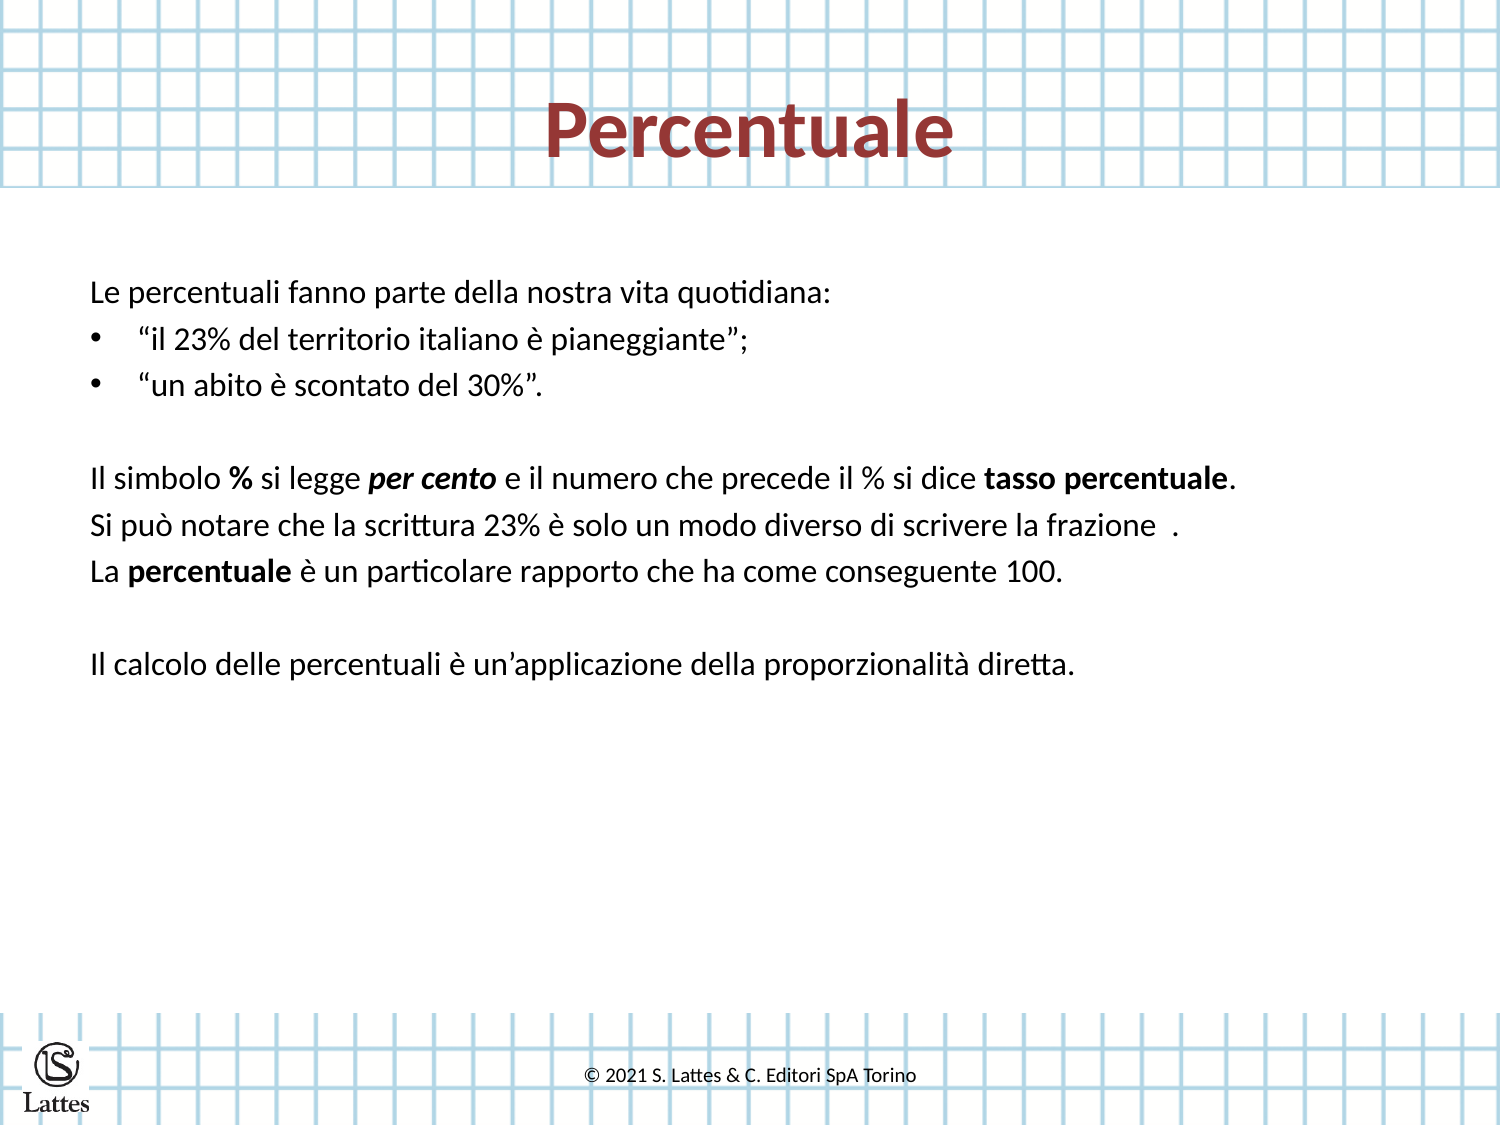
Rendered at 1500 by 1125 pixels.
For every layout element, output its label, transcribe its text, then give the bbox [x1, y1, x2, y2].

picture [0, 1013, 1500, 1125]
title Percentuale [75, 30, 1425, 219]
picture [0, 0, 1500, 188]
